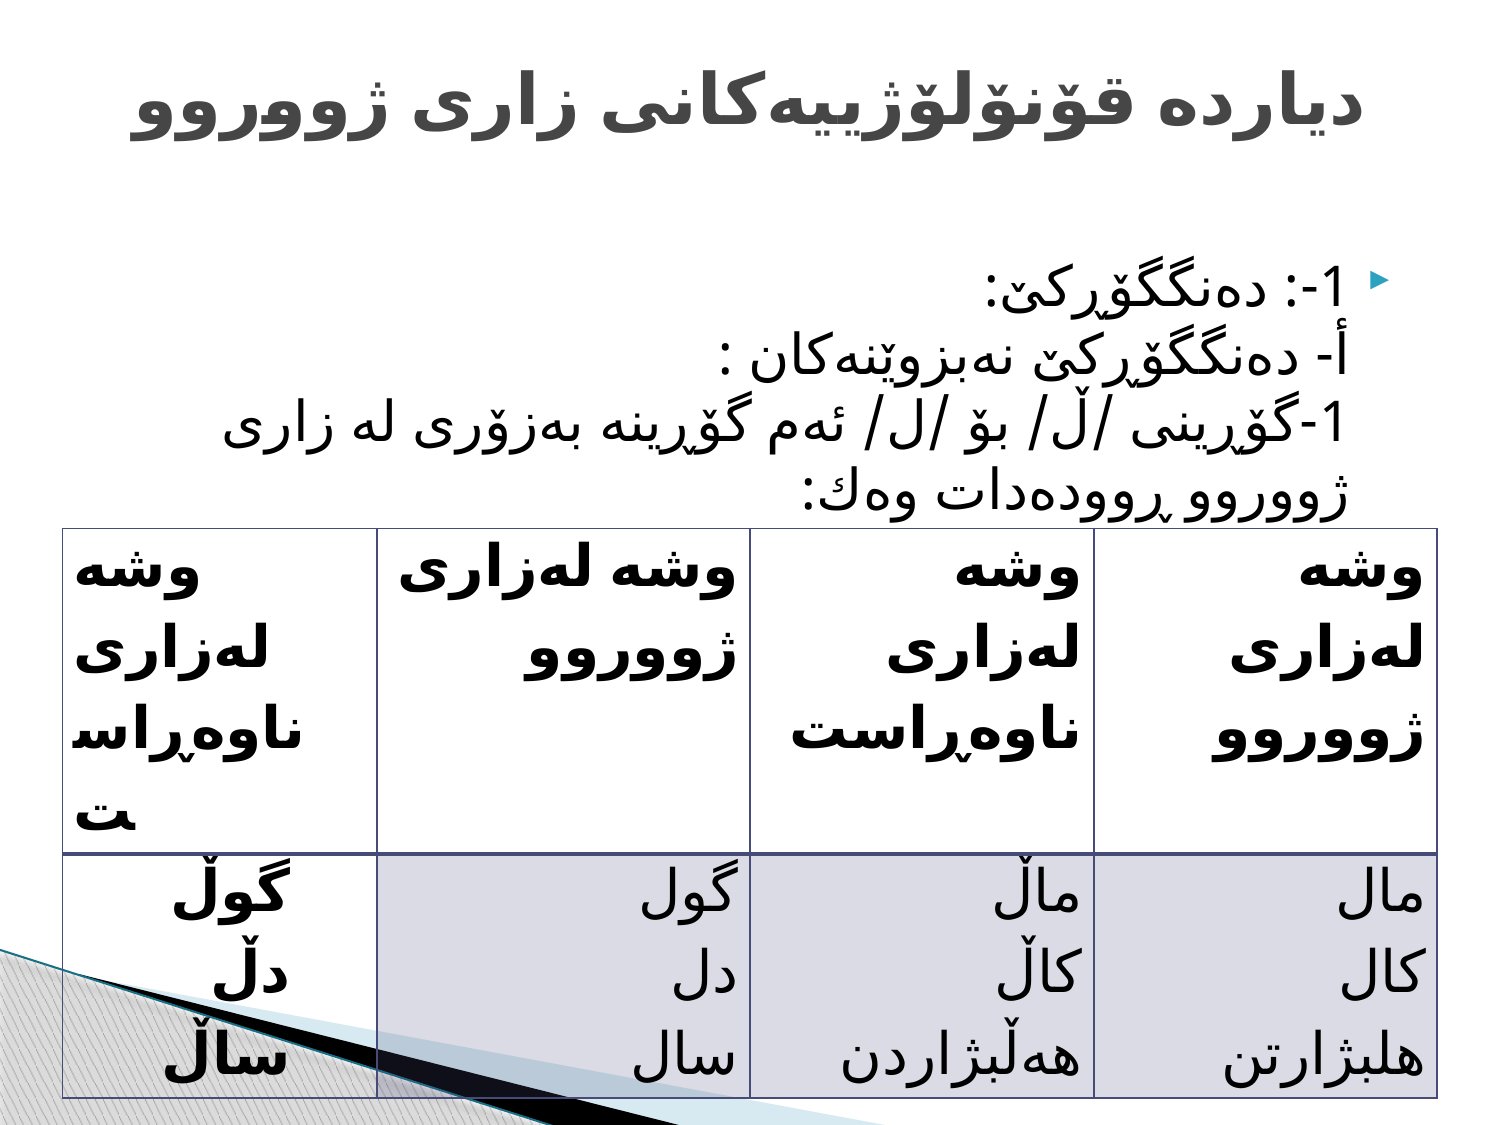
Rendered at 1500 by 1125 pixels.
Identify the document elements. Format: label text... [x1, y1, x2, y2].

table_header وشه‌ له‌زاری ژووروو [1095, 529, 1436, 852]
table_cell گول دل سال [378, 856, 749, 1097]
table_header وشه‌ له‌زاری ژووروو [378, 529, 749, 852]
table_header وشه‌ له‌زاری ناوه‌ڕاست [63, 529, 376, 852]
table_cell مال كال هلبژارتن [1095, 856, 1436, 1097]
table_cell ماڵ كاڵ هه‌ڵبژاردن [751, 856, 1093, 1097]
list 1-: ده‌نگگۆڕكێ: أ- ده‌نگگۆڕكێ نه‌بزوێنه‌كان : 1-گۆڕینی /ڵ/ بۆ /ل/ ئه‌م گۆڕینه‌ به‌زۆری له‌ زاری ژووروو ڕووده‌دات وه‌ك: [75, 243, 1425, 528]
title دیارده‌ قۆنۆلۆژییه‌كانی زاری ژووروو [75, 45, 1425, 233]
table_cell گوڵ دڵ ساڵ [63, 856, 376, 1097]
table_header وشه‌ له‌زاری ناوه‌ڕاست [751, 529, 1093, 852]
